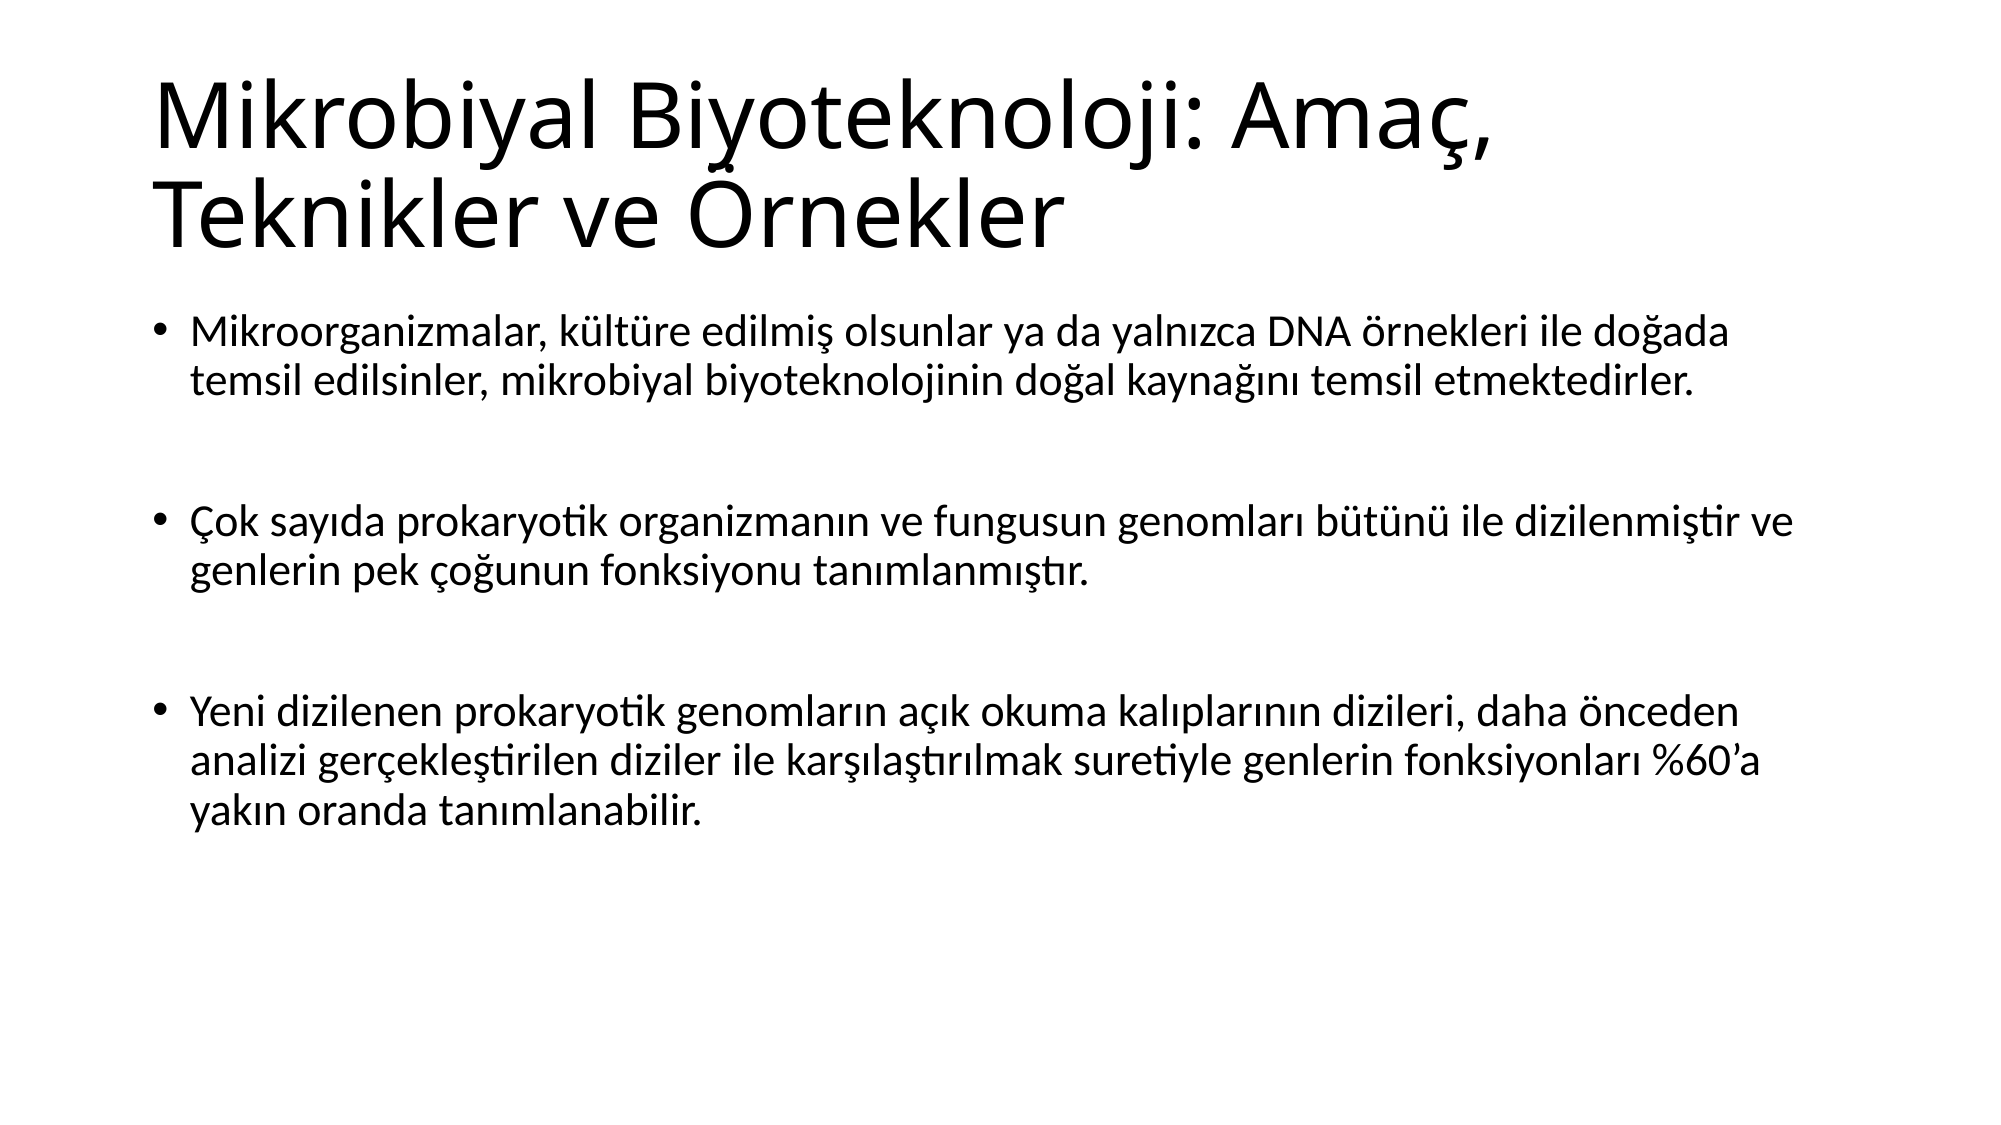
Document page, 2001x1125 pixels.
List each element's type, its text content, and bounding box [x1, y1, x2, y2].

list Mikroorganizmalar, kültüre edilmiş olsunlar ya da yalnızca DNA örnekleri ile doğada temsil edilsinler, mikrobiyal biyoteknolojinin doğal kaynağını temsil etmektedirler. Çok sayıda prokaryotik organizmanın ve fungusun genomları bütünü ile dizilenmiştir ve genlerin pek çoğunun fonksiyonu tanımlanmıştır. Yeni dizilenen prokaryotik genomların açık okuma kalıplarının dizileri, daha önceden analizi gerçekleştirilen diziler ile karşılaştırılmak suretiyle genlerin fonksiyonları %60’a yakın oranda tanımlanabilir. [137, 299, 1863, 1014]
title Mikrobiyal Biyoteknoloji: Amaç, Teknikler ve Örnekler [137, 59, 1863, 278]
